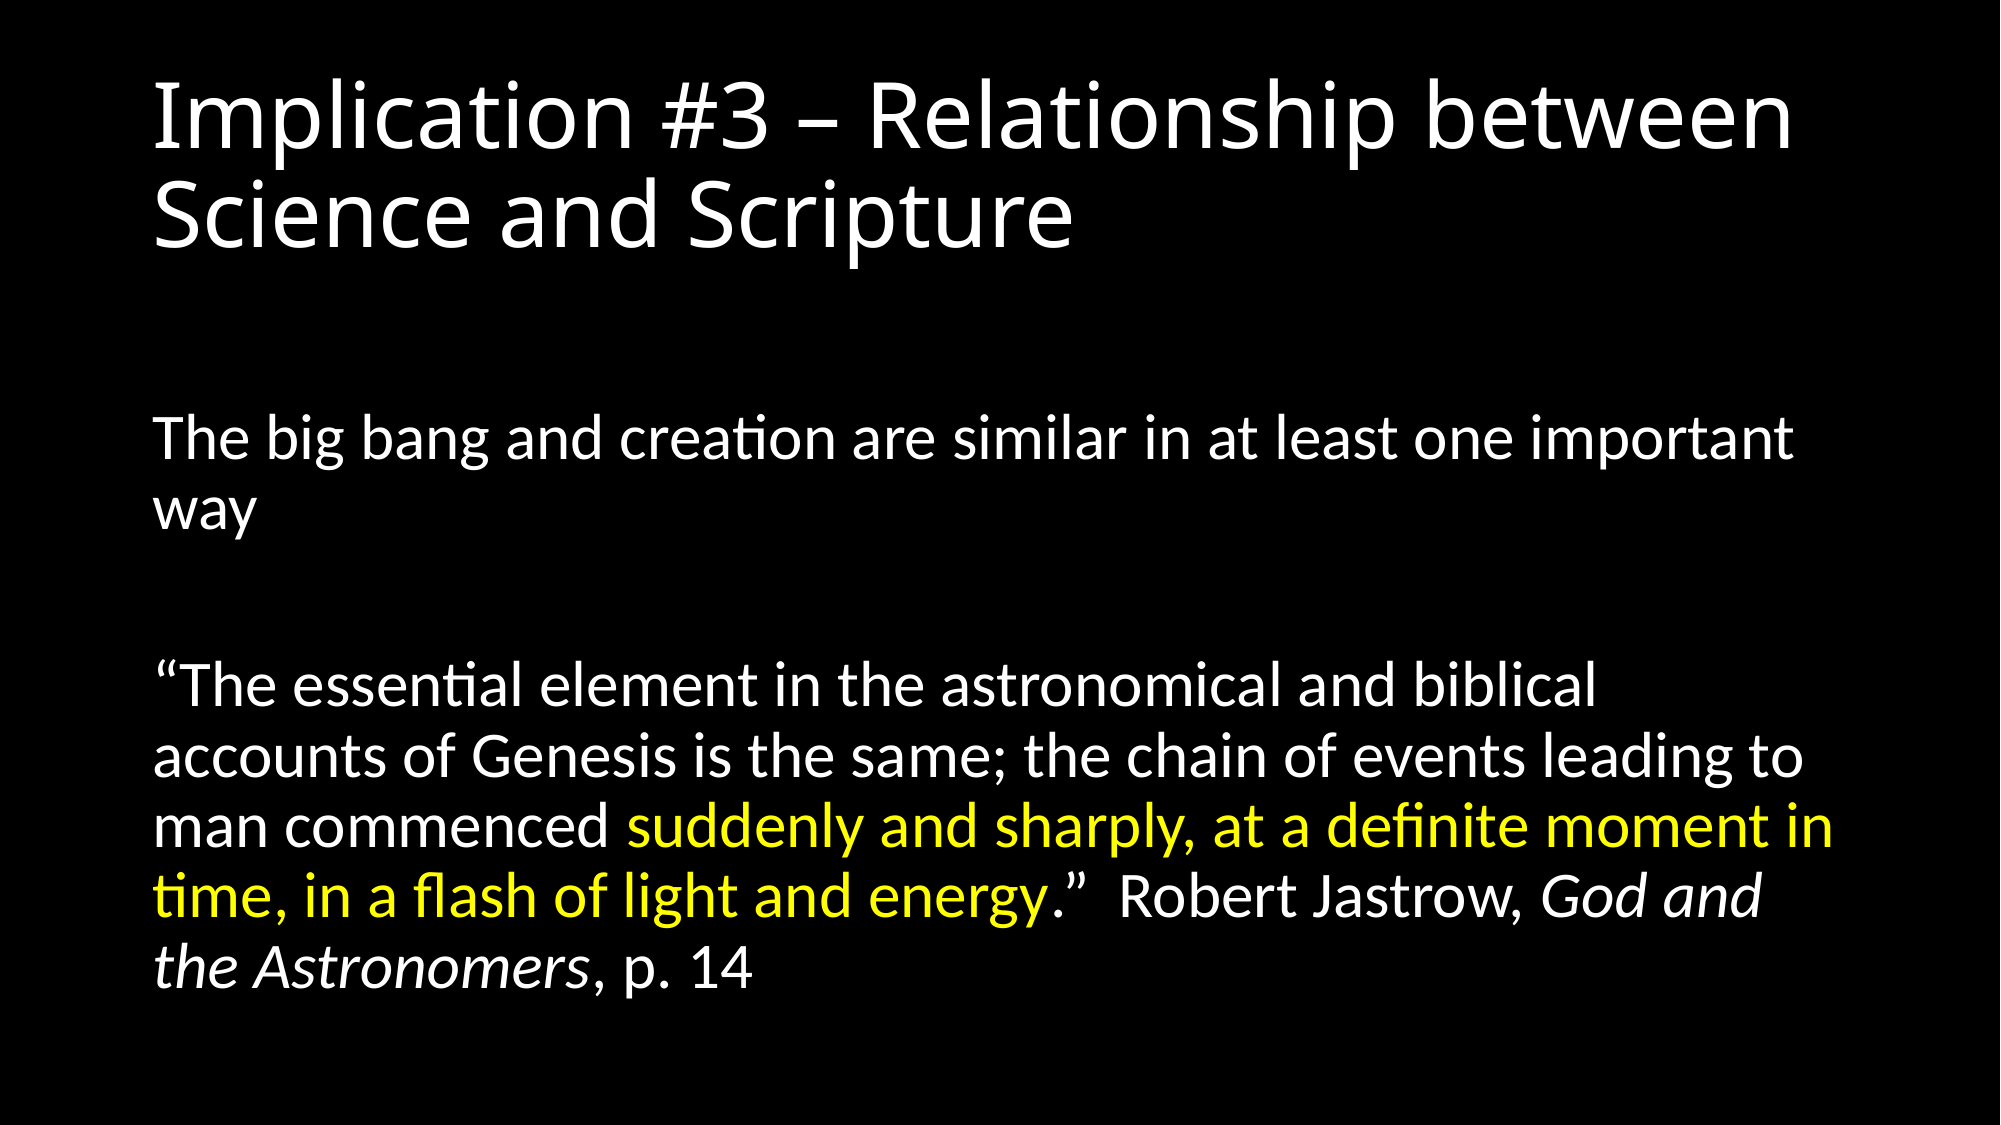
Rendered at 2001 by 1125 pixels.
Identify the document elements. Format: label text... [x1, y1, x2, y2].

list The big bang and creation are similar in at least one important way “The essential element in the astronomical and biblical accounts of Genesis is the same; the chain of events leading to man commenced suddenly and sharply, at a definite moment in time, in a flash of light and energy.” Robert Jastrow, God and the Astronomers, p. 14 [137, 299, 1863, 1014]
title Implication #3 – Relationship between Science and Scripture [137, 59, 1863, 278]
